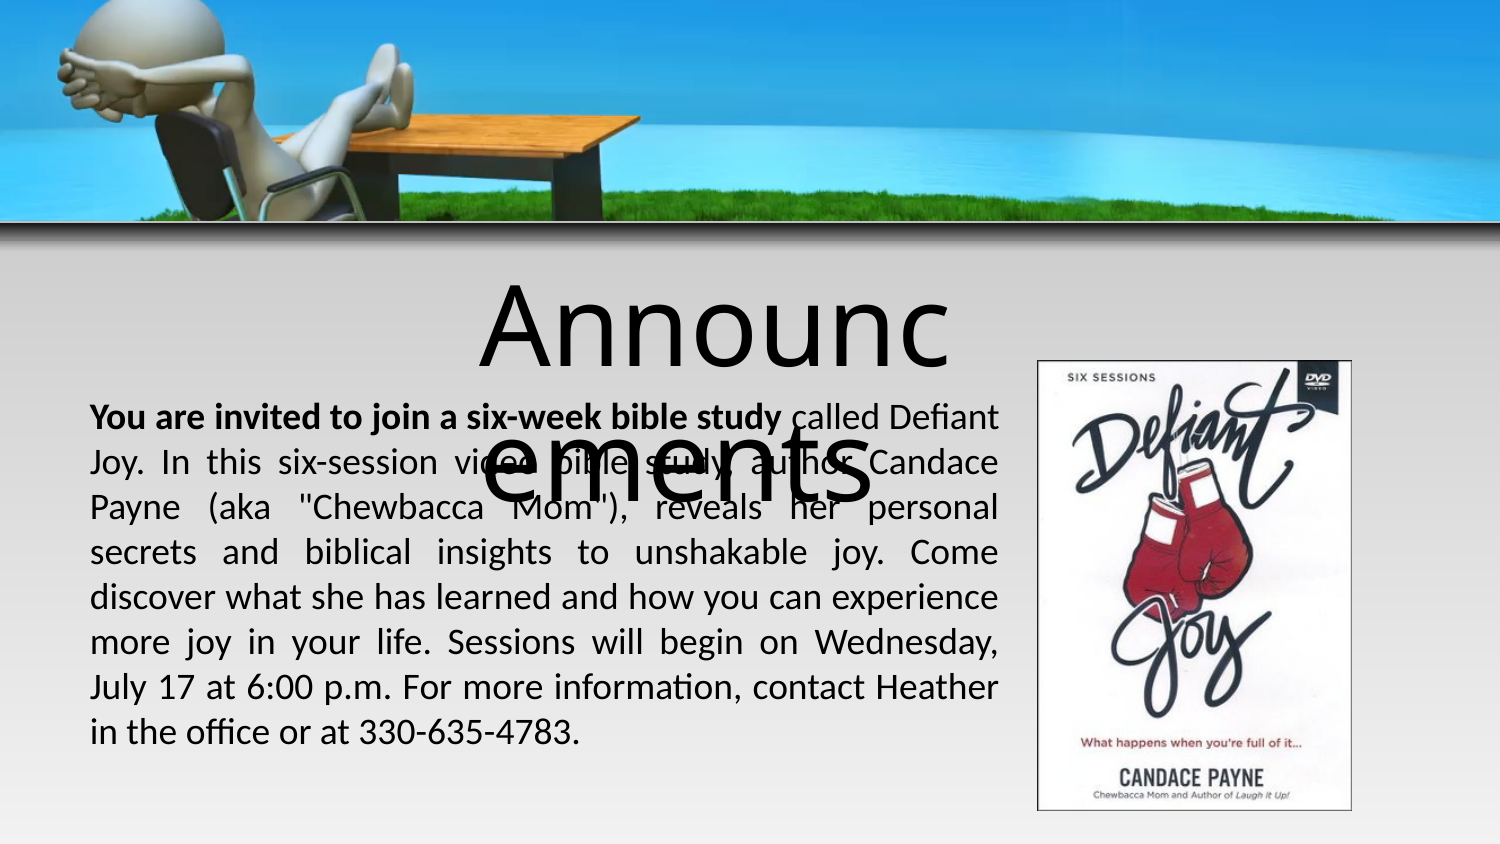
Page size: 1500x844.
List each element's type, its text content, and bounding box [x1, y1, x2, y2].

text_box You are invited to join a six-week bible study called Defiant Joy. In this six-session video bible study, author Candace Payne (aka "Chewbacca Mom"), reveals her personal secrets and biblical insights to unshakable joy. Come discover what she has learned and how you can experience more joy in your life. Sessions will begin on Wednesday, July 17 at 6:00 p.m. For more information, contact Heather in the office or at 330-635-4783. [74, 384, 1015, 760]
text_box Announcements [464, 246, 1015, 384]
picture [1037, 360, 1352, 812]
picture [0, 0, 1500, 221]
